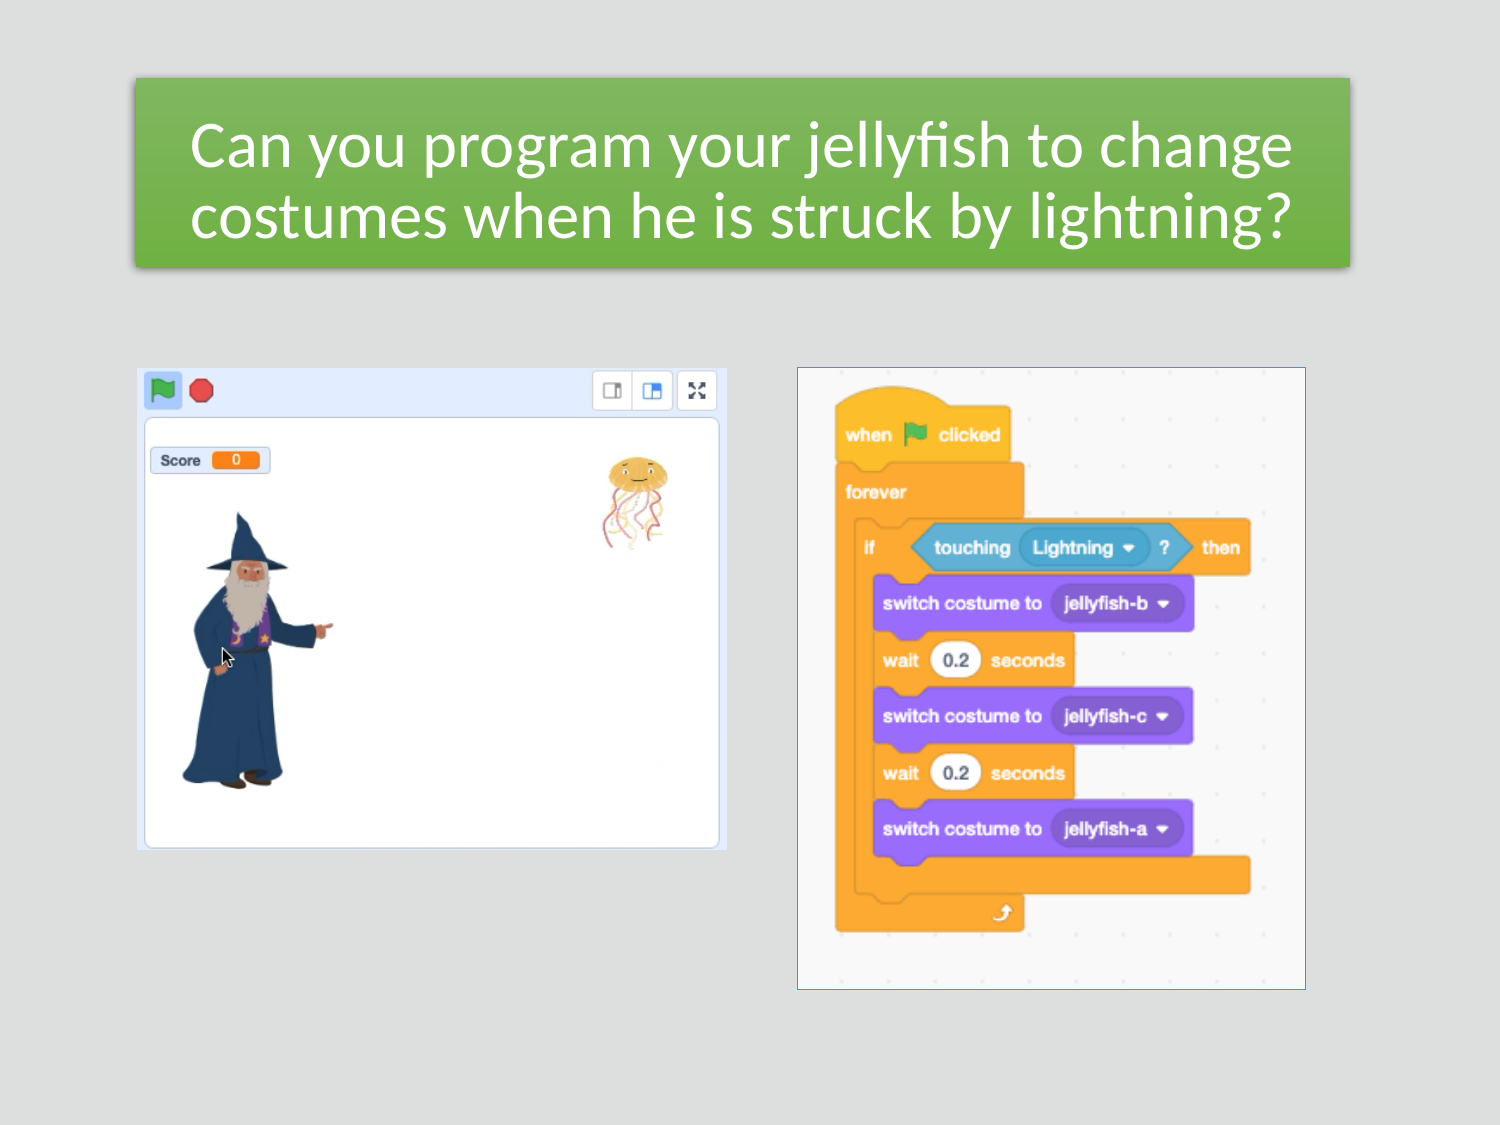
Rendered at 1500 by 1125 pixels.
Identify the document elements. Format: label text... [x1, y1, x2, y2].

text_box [136, 367, 728, 851]
text_box Can you program your jellyfish to change costumes when he is struck by lightning? [136, 78, 1350, 267]
picture [799, 369, 1304, 988]
